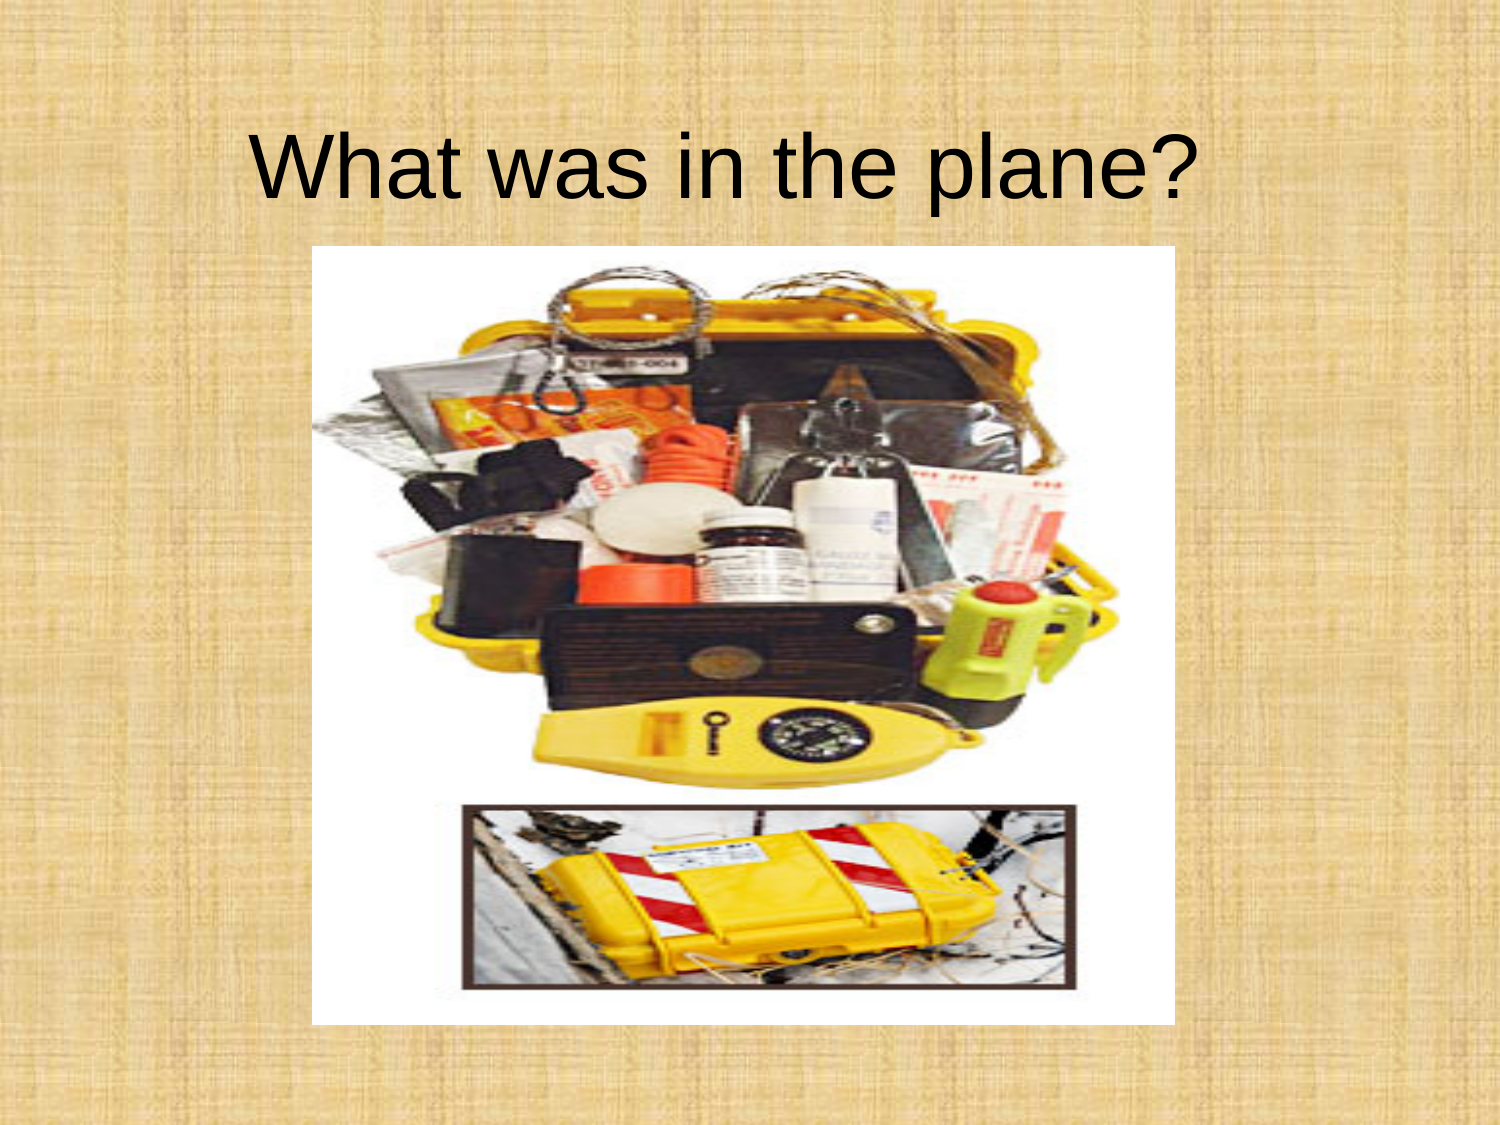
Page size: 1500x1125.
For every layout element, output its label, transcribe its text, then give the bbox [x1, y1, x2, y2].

picture [0, 0, 1500, 1125]
text_box What was in the plane? [99, 99, 1350, 225]
